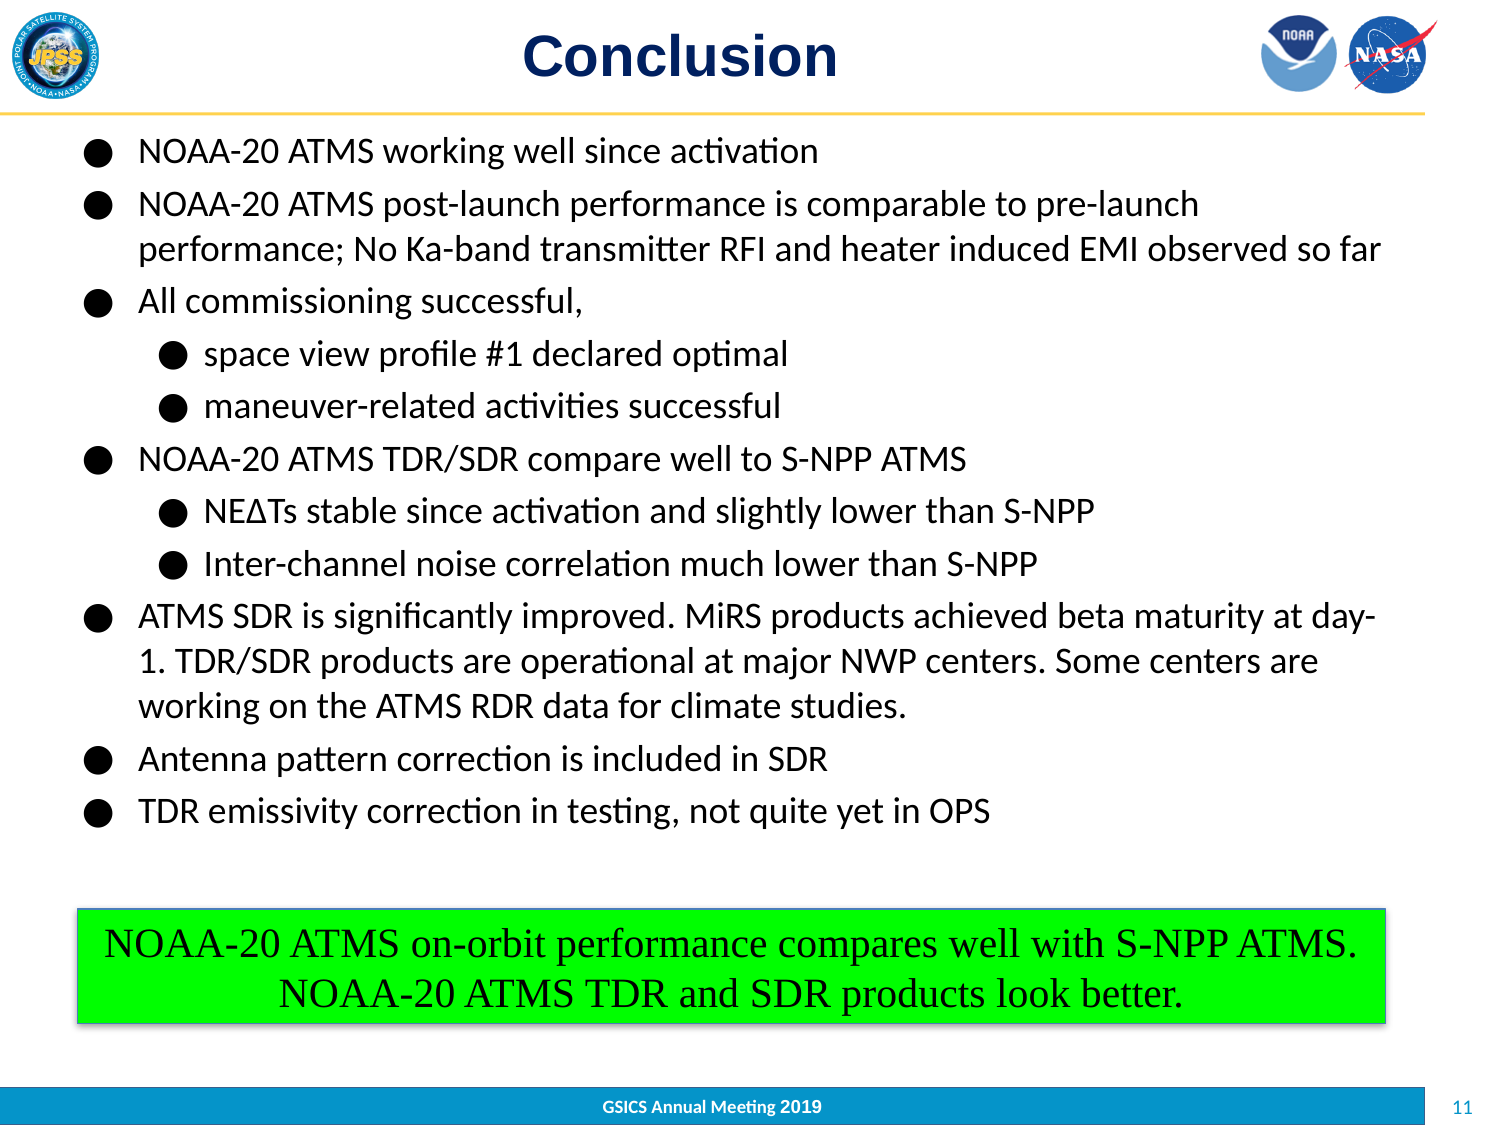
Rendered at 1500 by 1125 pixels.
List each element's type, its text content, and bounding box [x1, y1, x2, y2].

picture [23, 23, 88, 89]
picture [1343, 15, 1438, 94]
list NOAA-20 ATMS working well since activation NOAA-20 ATMS post-launch performance is comparable to pre-launch performance; No Ka-band transmitter RFI and heater induced EMI observed so far All commissioning successful, space view profile #1 declared optimal maneuver-related activities successful NOAA-20 ATMS TDR/SDR compare well to S-NPP ATMS NE∆Ts stable since activation and slightly lower than S-NPP Inter-channel noise correlation much lower than S-NPP ATMS SDR is significantly improved. MiRS products achieved beta maturity at day-1. TDR/SDR products are operational at major NWP centers. Some centers are working on the ATMS RDR data for climate studies. Antenna pattern correction is included in SDR TDR emissivity correction in testing, not quite yet in OPS [67, 118, 1418, 862]
picture [66, 66, 99, 99]
picture [12, 12, 46, 46]
title Conclusion [112, 12, 1249, 94]
picture [1261, 15, 1337, 92]
picture [65, 12, 99, 45]
text_box NOAA-20 ATMS on-orbit performance compares well with S-NPP ATMS. NOAA-20 ATMS TDR and SDR products look better. [77, 908, 1386, 1024]
picture [12, 65, 45, 99]
